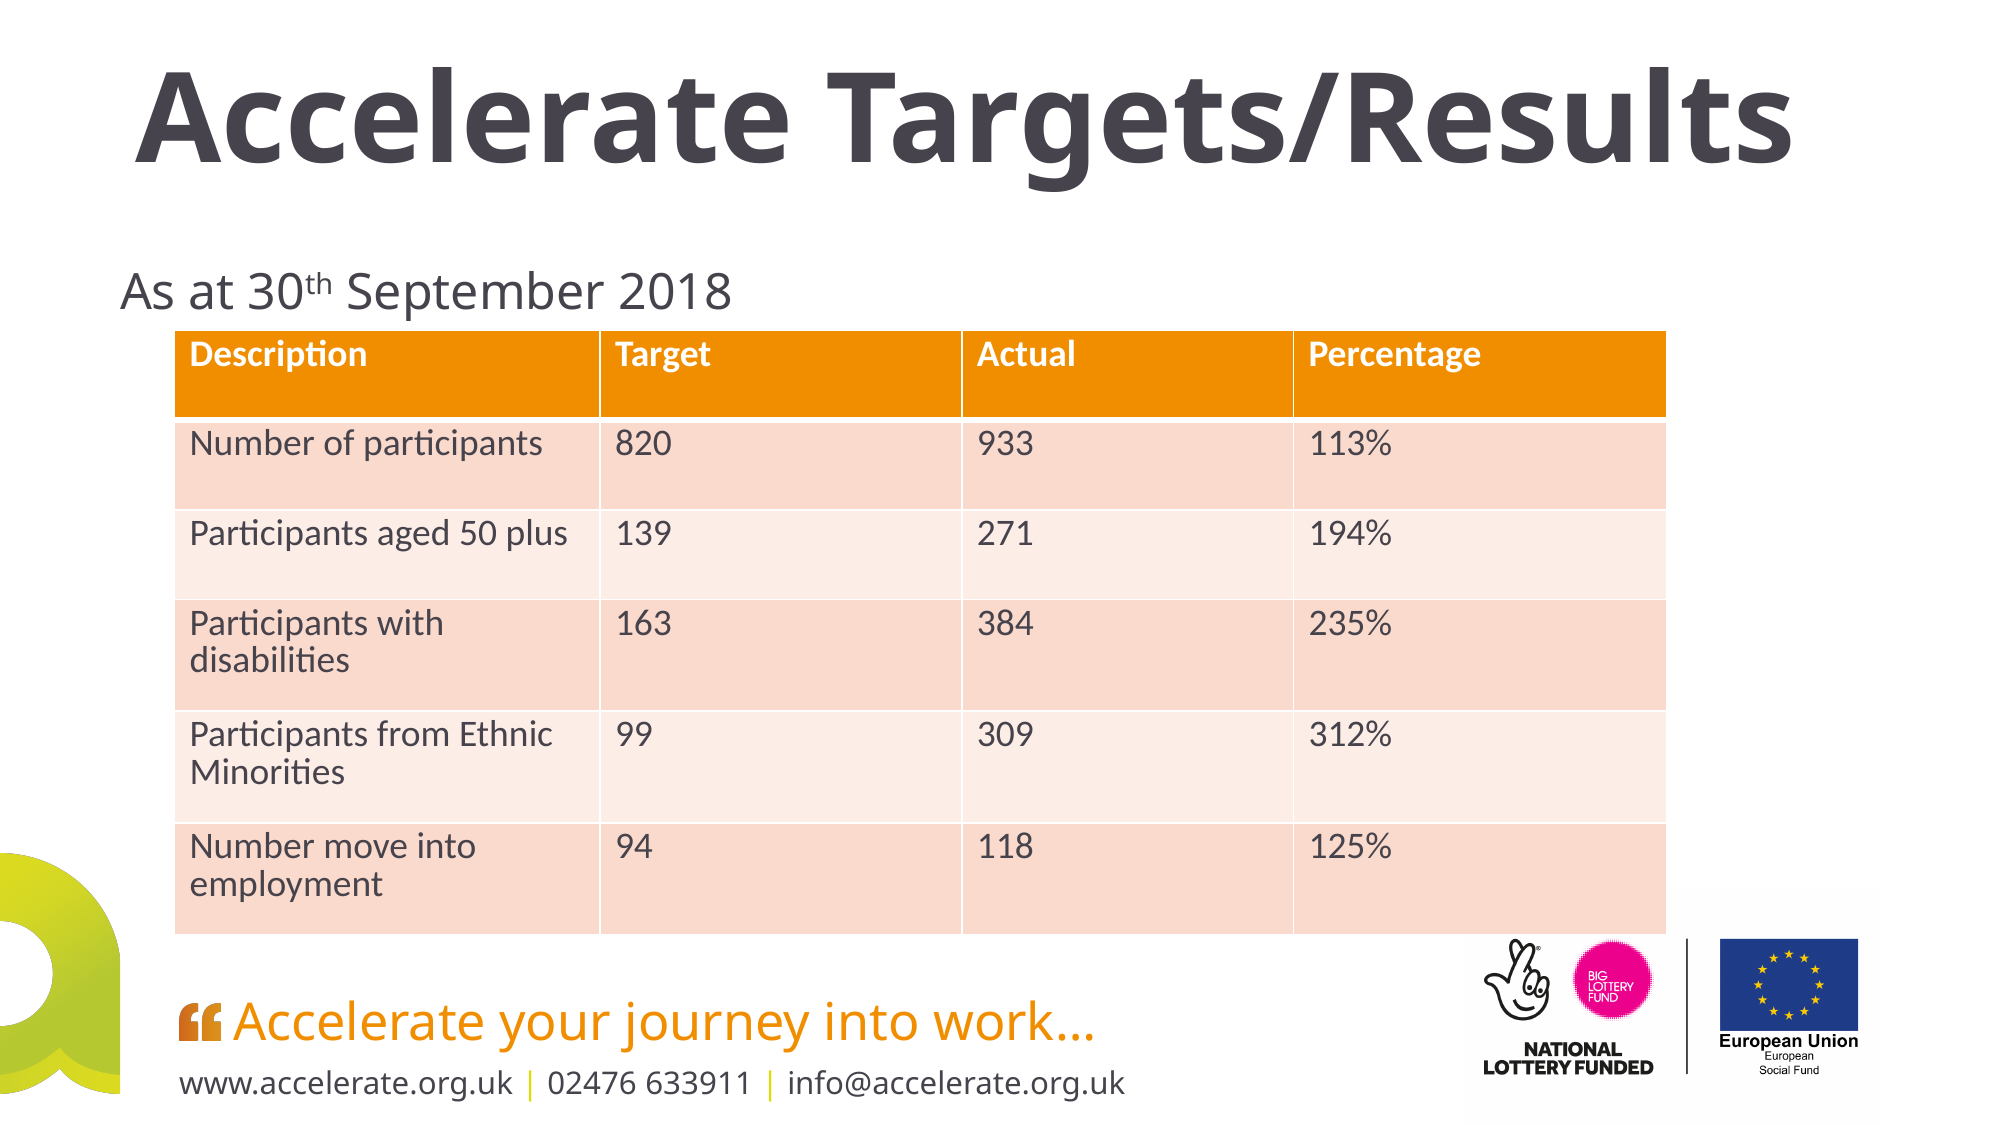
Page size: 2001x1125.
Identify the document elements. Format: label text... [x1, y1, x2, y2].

table_cell 820 [601, 423, 961, 509]
table_cell 271 [963, 511, 1293, 599]
table_cell 194% [1294, 511, 1666, 599]
picture [179, 1003, 221, 1041]
table_cell Number of participants [175, 423, 599, 509]
table_cell 113% [1294, 423, 1666, 509]
table_cell Participants aged 50 plus [175, 511, 599, 599]
table_cell 312% [1294, 712, 1666, 822]
table_cell 235% [1294, 600, 1666, 710]
table_cell 99 [601, 712, 961, 822]
table_cell 139 [601, 511, 961, 599]
table_cell 94 [601, 824, 961, 934]
table_cell Number move into employment [175, 824, 599, 934]
table_header Target [601, 331, 961, 417]
table_cell 309 [963, 712, 1293, 822]
table_cell 118 [963, 824, 1293, 934]
title Accelerate Targets/Results [134, 54, 1895, 241]
table_header Description [175, 331, 599, 417]
table_cell Participants with disabilities [175, 600, 599, 710]
table_cell 163 [601, 600, 961, 710]
table_header Percentage [1294, 331, 1666, 417]
table_cell 384 [963, 600, 1293, 710]
picture [1463, 888, 1880, 1125]
subtitle As at 30th September 2018 [120, 266, 1880, 888]
table_cell 125% [1294, 824, 1666, 934]
table_header Actual [963, 331, 1293, 417]
table_cell Participants from Ethnic Minorities [175, 712, 599, 822]
picture [0, 853, 121, 1094]
table_cell 933 [963, 423, 1293, 509]
